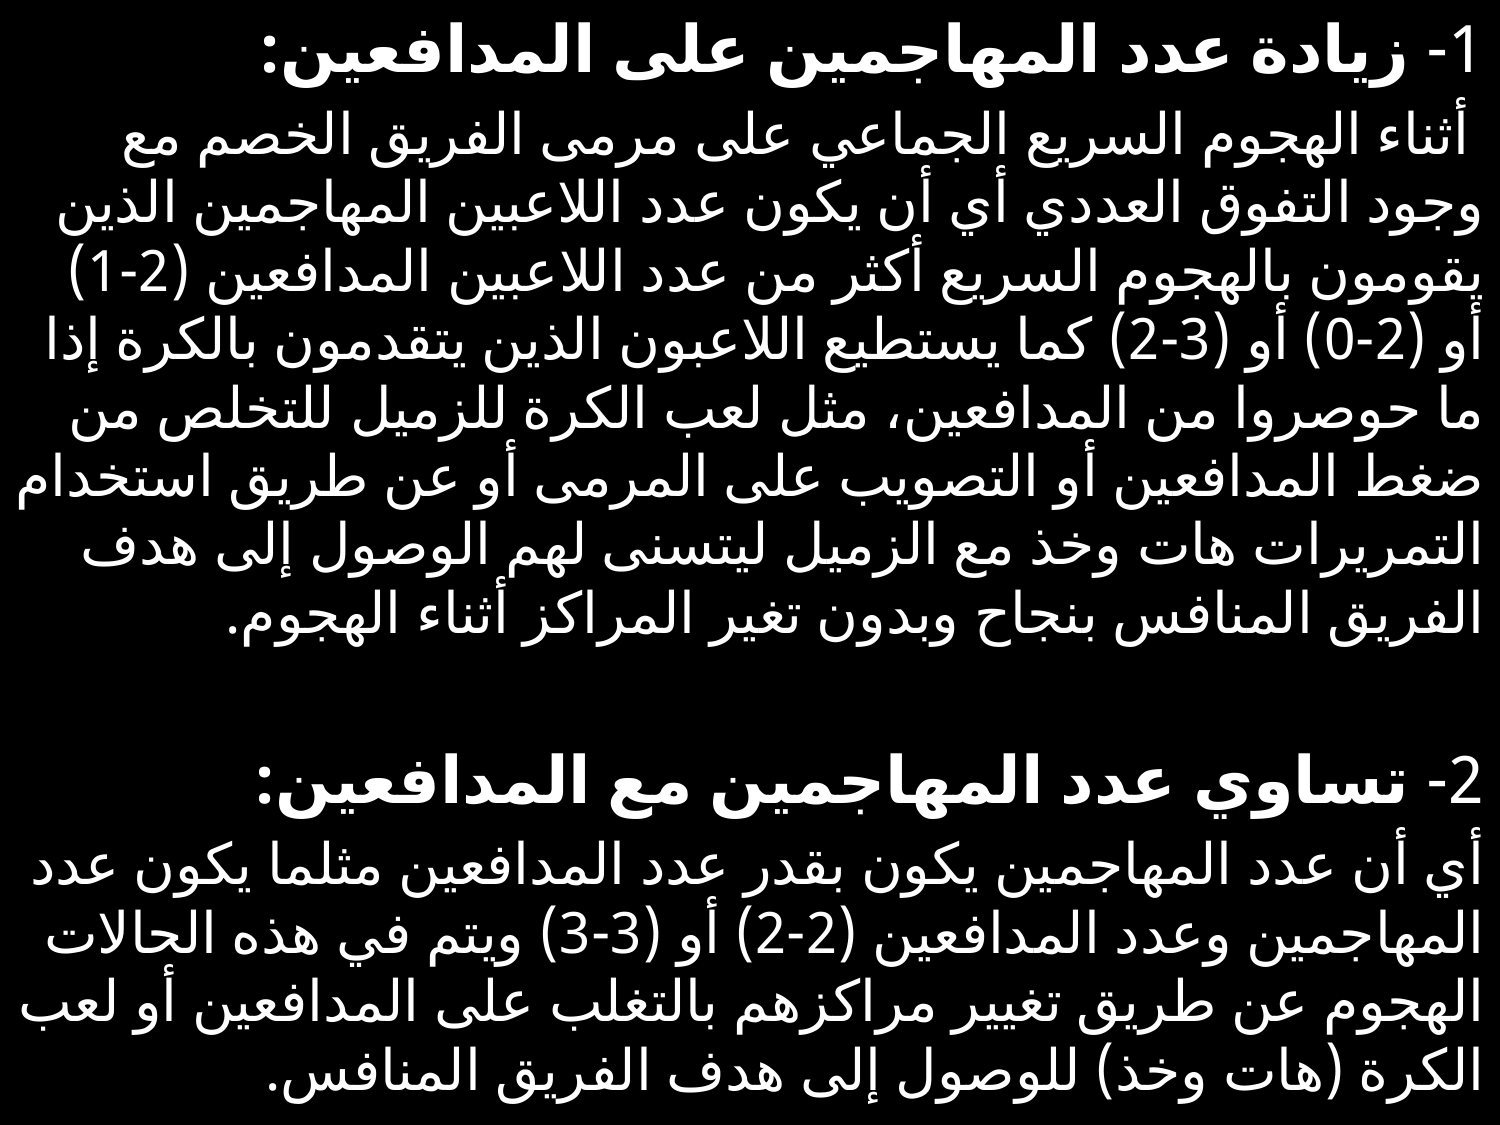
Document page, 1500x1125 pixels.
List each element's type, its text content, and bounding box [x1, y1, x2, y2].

list 1- زيادة عدد المهاجمين على المدافعين: أثناء الهجوم السريع الجماعي على مرمى الفريق الخصم مع وجود التفوق العددي أي أن يكون عدد اللاعبين المهاجمين الذين يقومون بالهجوم السريع أكثر من عدد اللاعبين المدافعين (2-1) أو (2-0) أو (3-2) كما يستطيع اللاعبون الذين يتقدمون بالكرة إذا ما حوصروا من المدافعين، مثل لعب الكرة للزميل للتخلص من ضغط المدافعين أو التصويب على المرمى أو عن طريق استخدام التمريرات هات وخذ مع الزميل ليتسنى لهم الوصول إلى هدف الفريق المنافس بنجاح وبدون تغير المراكز أثناء الهجوم. 2- تساوي عدد المهاجمين مع المدافعين: أي أن عدد المهاجمين يكون بقدر عدد المدافعين مثلما يكون عدد المهاجمين وعدد المدافعين (2-2) أو (3-3) ويتم في هذه الحالات الهجوم عن طريق تغيير مراكزهم بالتغلب على المدافعين أو لعب الكرة (هات وخذ) للوصول إلى هدف الفريق المنافس. [0, 0, 1500, 1125]
